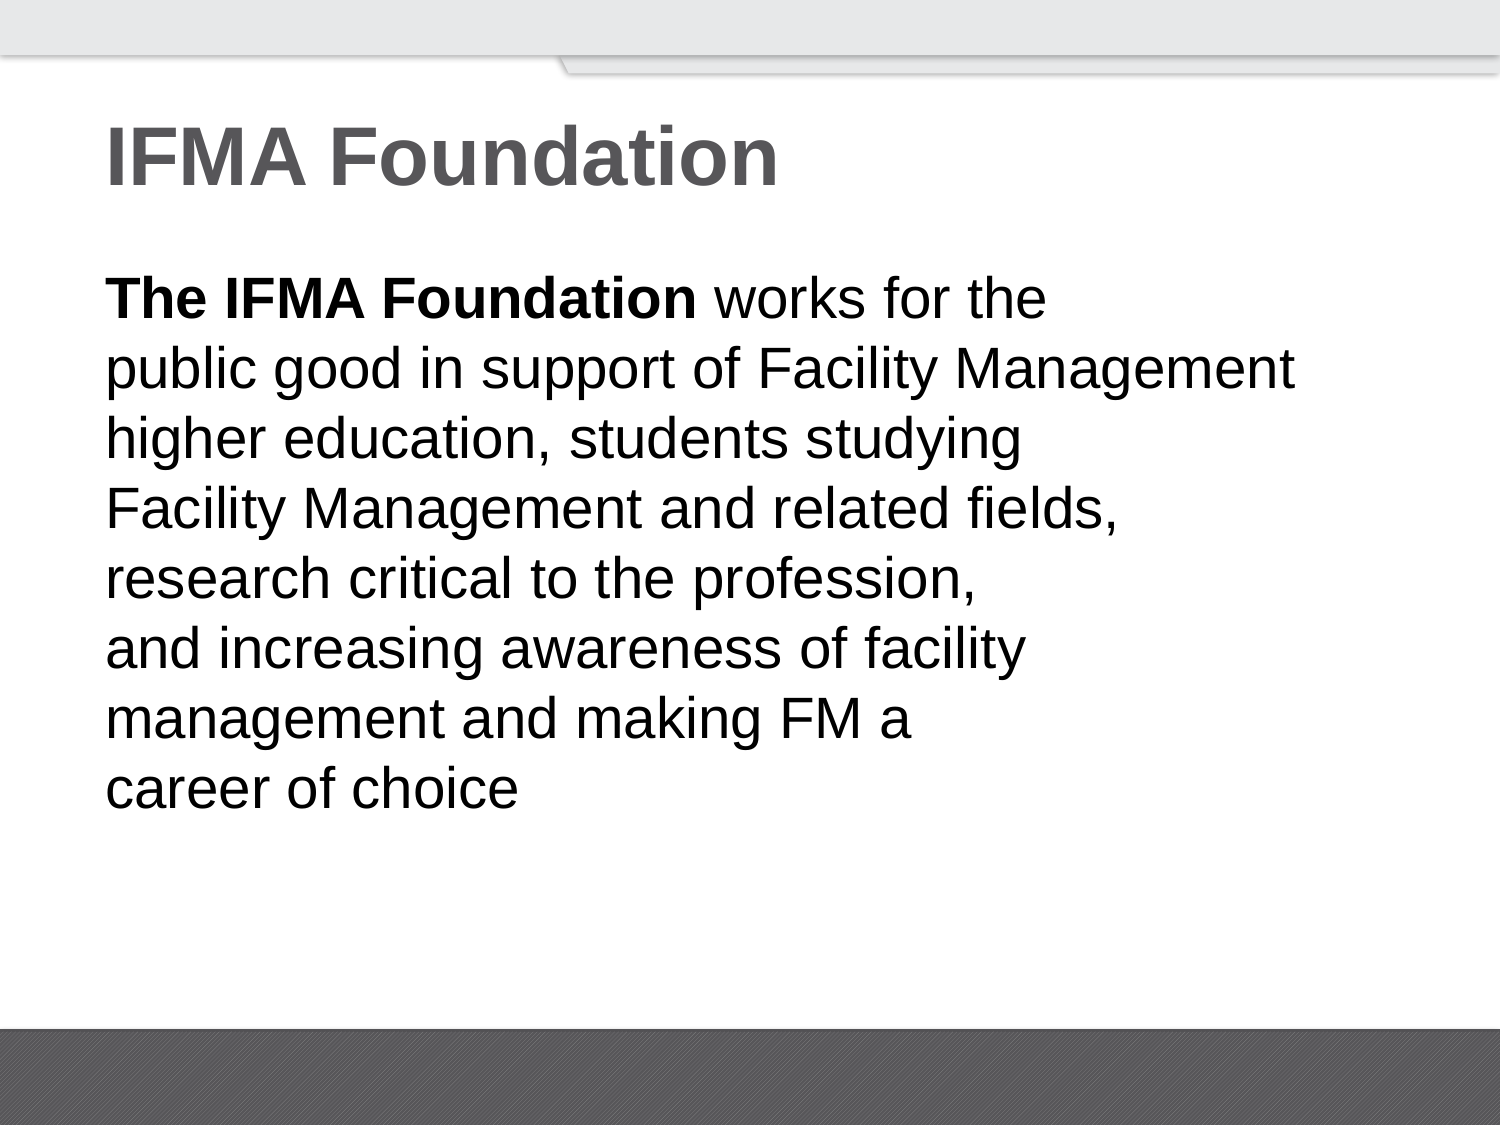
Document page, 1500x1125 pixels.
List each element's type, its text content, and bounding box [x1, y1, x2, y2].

list The IFMA Foundation works for the public good in support of Facility Management higher education, students studying Facility Management and related fields, research critical to the profession, and increasing awareness of facility management and making FM a career of choice [75, 253, 1425, 1005]
title IFMA Foundation [75, 96, 1425, 208]
